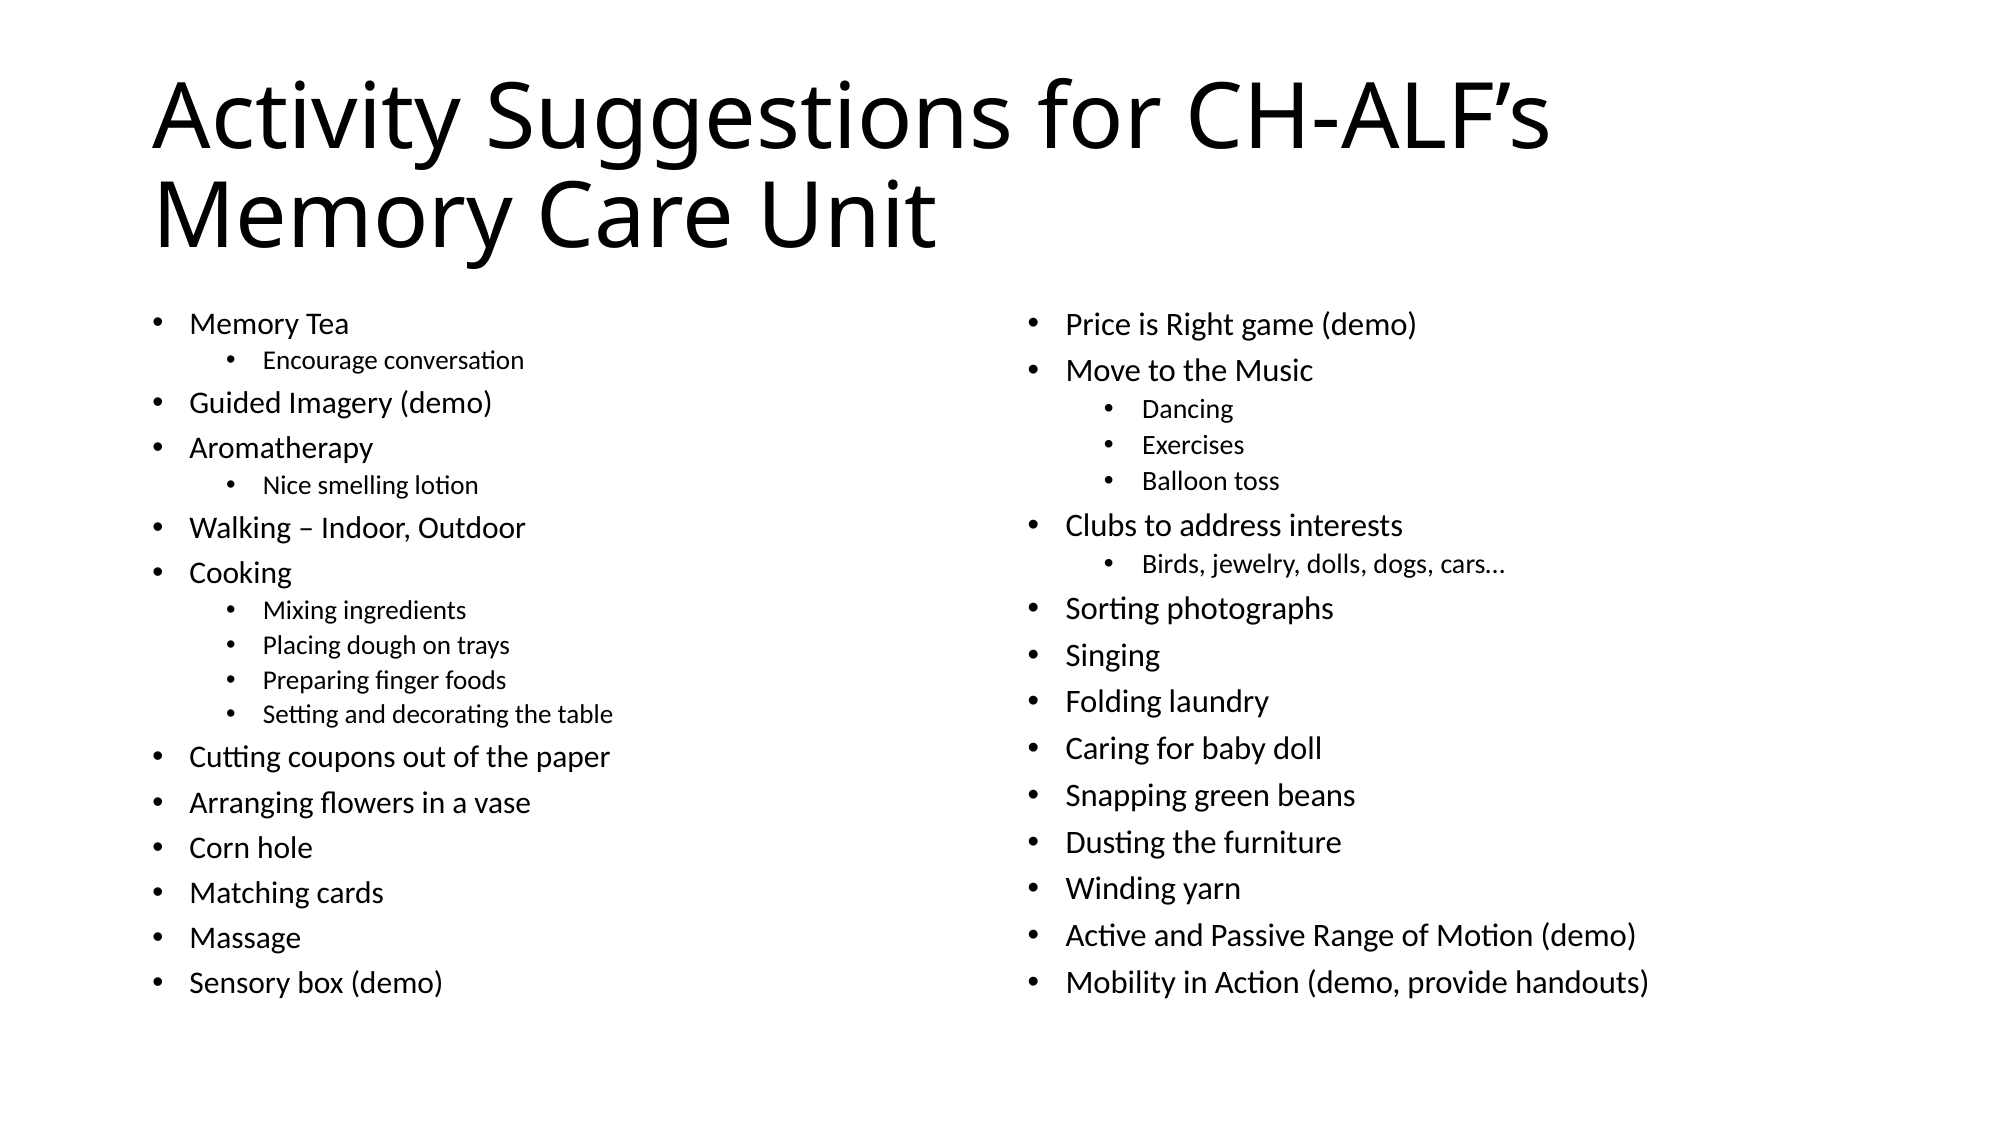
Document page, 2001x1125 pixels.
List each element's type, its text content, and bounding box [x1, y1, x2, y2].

list Memory Tea Encourage conversation Guided Imagery (demo) Aromatherapy Nice smelling lotion Walking – Indoor, Outdoor Cooking Mixing ingredients Placing dough on trays Preparing finger foods Setting and decorating the table Cutting coupons out of the paper Arranging flowers in a vase Corn hole Matching cards Massage Sensory box (demo) [137, 299, 988, 1014]
title Activity Suggestions for CH-ALF’s Memory Care Unit [137, 59, 1863, 278]
list Price is Right game (demo) Move to the Music Dancing Exercises Balloon toss Clubs to address interests Birds, jewelry, dolls, dogs, cars… Sorting photographs Singing Folding laundry Caring for baby doll Snapping green beans Dusting the furniture Winding yarn Active and Passive Range of Motion (demo) Mobility in Action (demo, provide handouts) [1012, 299, 1863, 1014]
